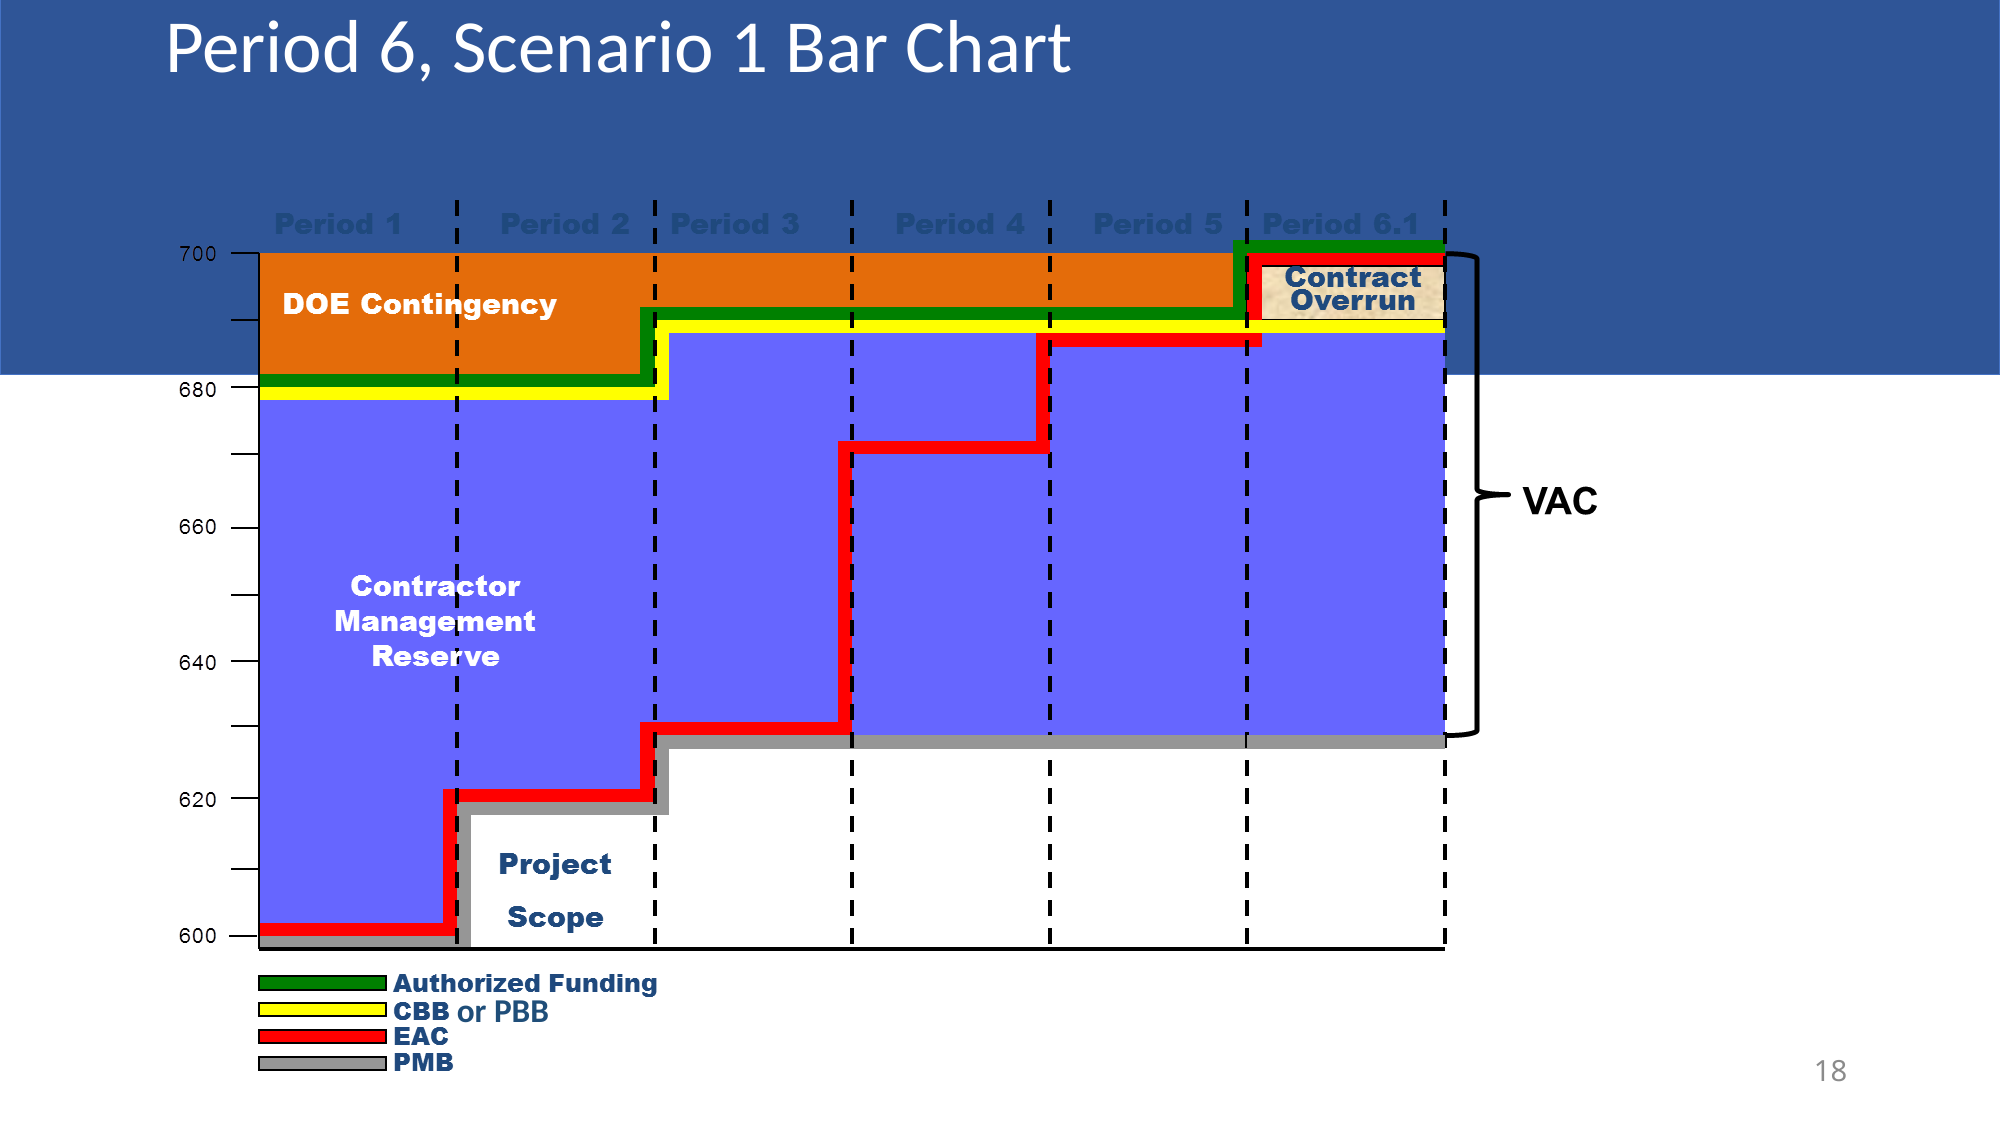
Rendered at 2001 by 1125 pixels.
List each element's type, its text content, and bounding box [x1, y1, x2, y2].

slide_number 18 [1647, 1042, 1863, 1103]
picture [169, 199, 1647, 1125]
list Period 6, Scenario 1 Bar Chart [0, 0, 2000, 375]
